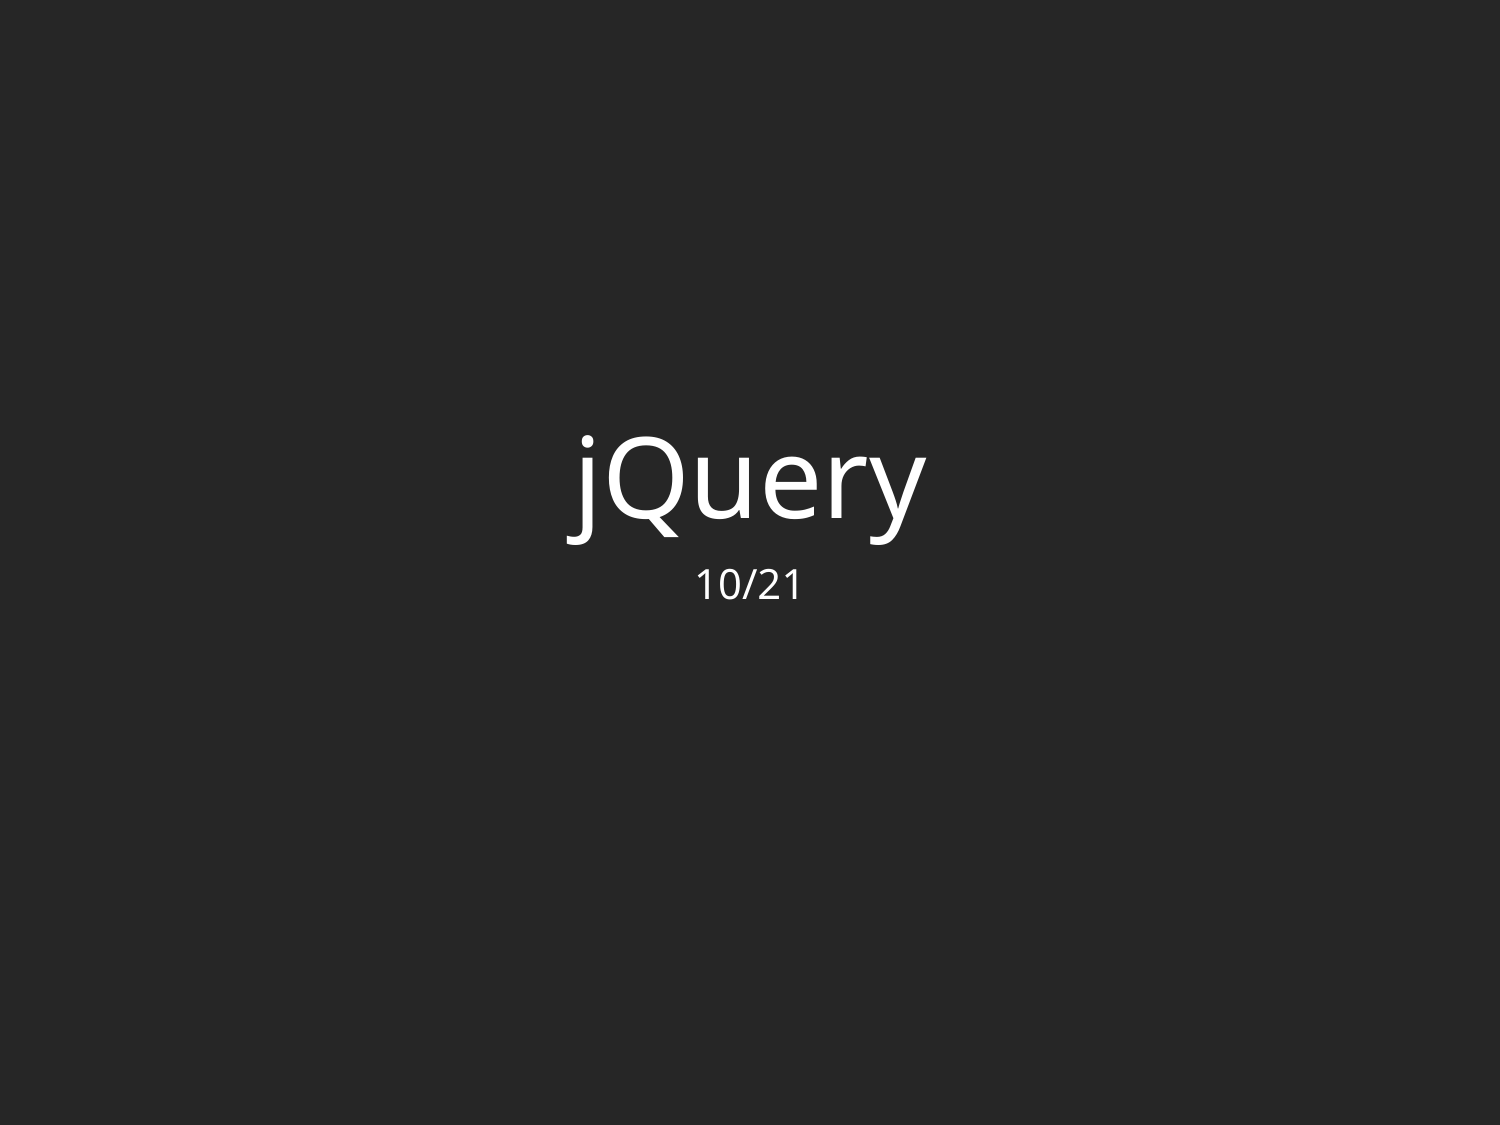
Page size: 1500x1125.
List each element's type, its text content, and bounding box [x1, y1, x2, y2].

subtitle 10/21 [112, 549, 1388, 694]
title jQuery [112, 387, 1388, 549]
